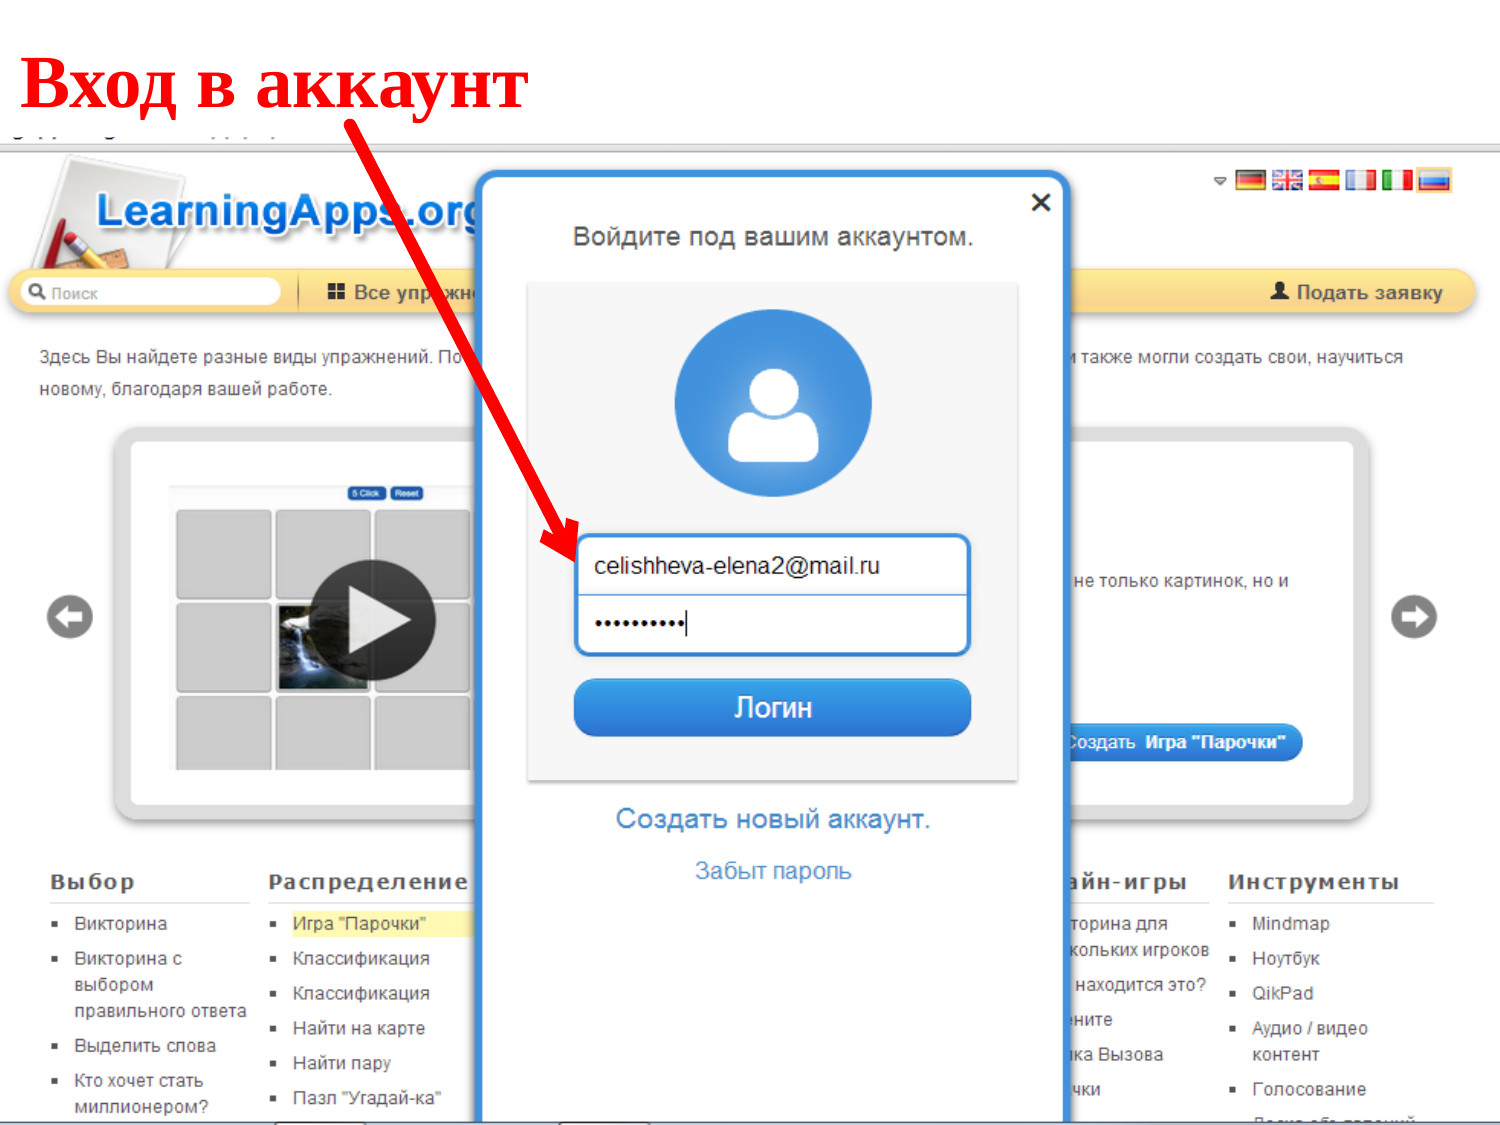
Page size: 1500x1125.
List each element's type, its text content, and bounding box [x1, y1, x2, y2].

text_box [243, 230, 682, 457]
text_box Вход в аккаунт [0, 24, 550, 130]
picture [0, 137, 1500, 1125]
